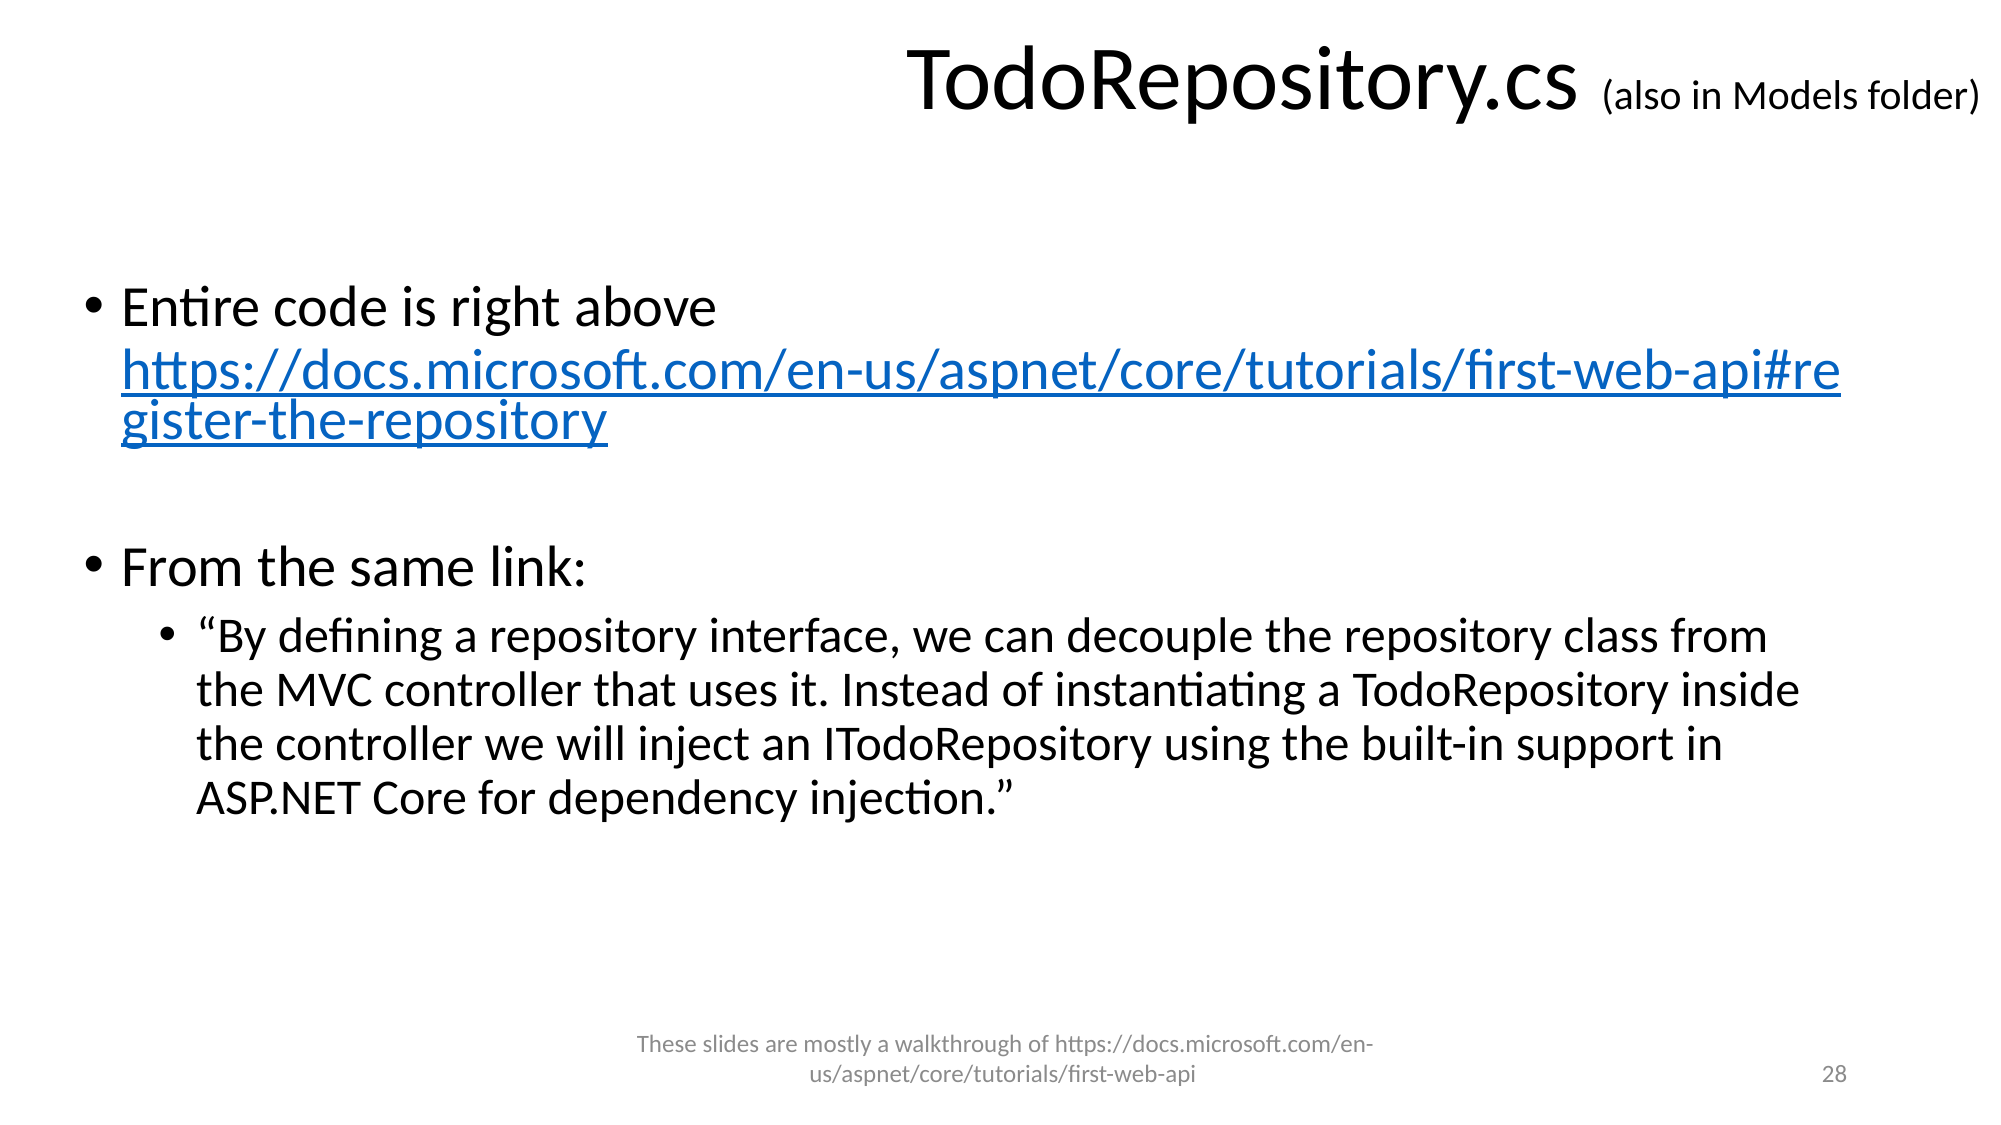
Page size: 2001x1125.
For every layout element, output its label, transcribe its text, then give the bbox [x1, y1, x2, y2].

list Entire code is right above https://docs.microsoft.com/en-us/aspnet/core/tutorials/first-web-api#register-the-repository From the same link: “By defining a repository interface, we can decouple the repository class from the MVC controller that uses it. Instead of instantiating a TodoRepository inside the controller we will inject an ITodoRepository using the built-in support in ASP.NET Core for dependency injection.” [68, 268, 1863, 1014]
title TodoRepository.cs (also in Models folder) [891, 0, 2000, 161]
slide_number 28 [1413, 1042, 1863, 1103]
footer These slides are mostly a walkthrough of https://docs.microsoft.com/en-us/aspnet/core/tutorials/first-web-api [600, 1042, 1413, 1103]
